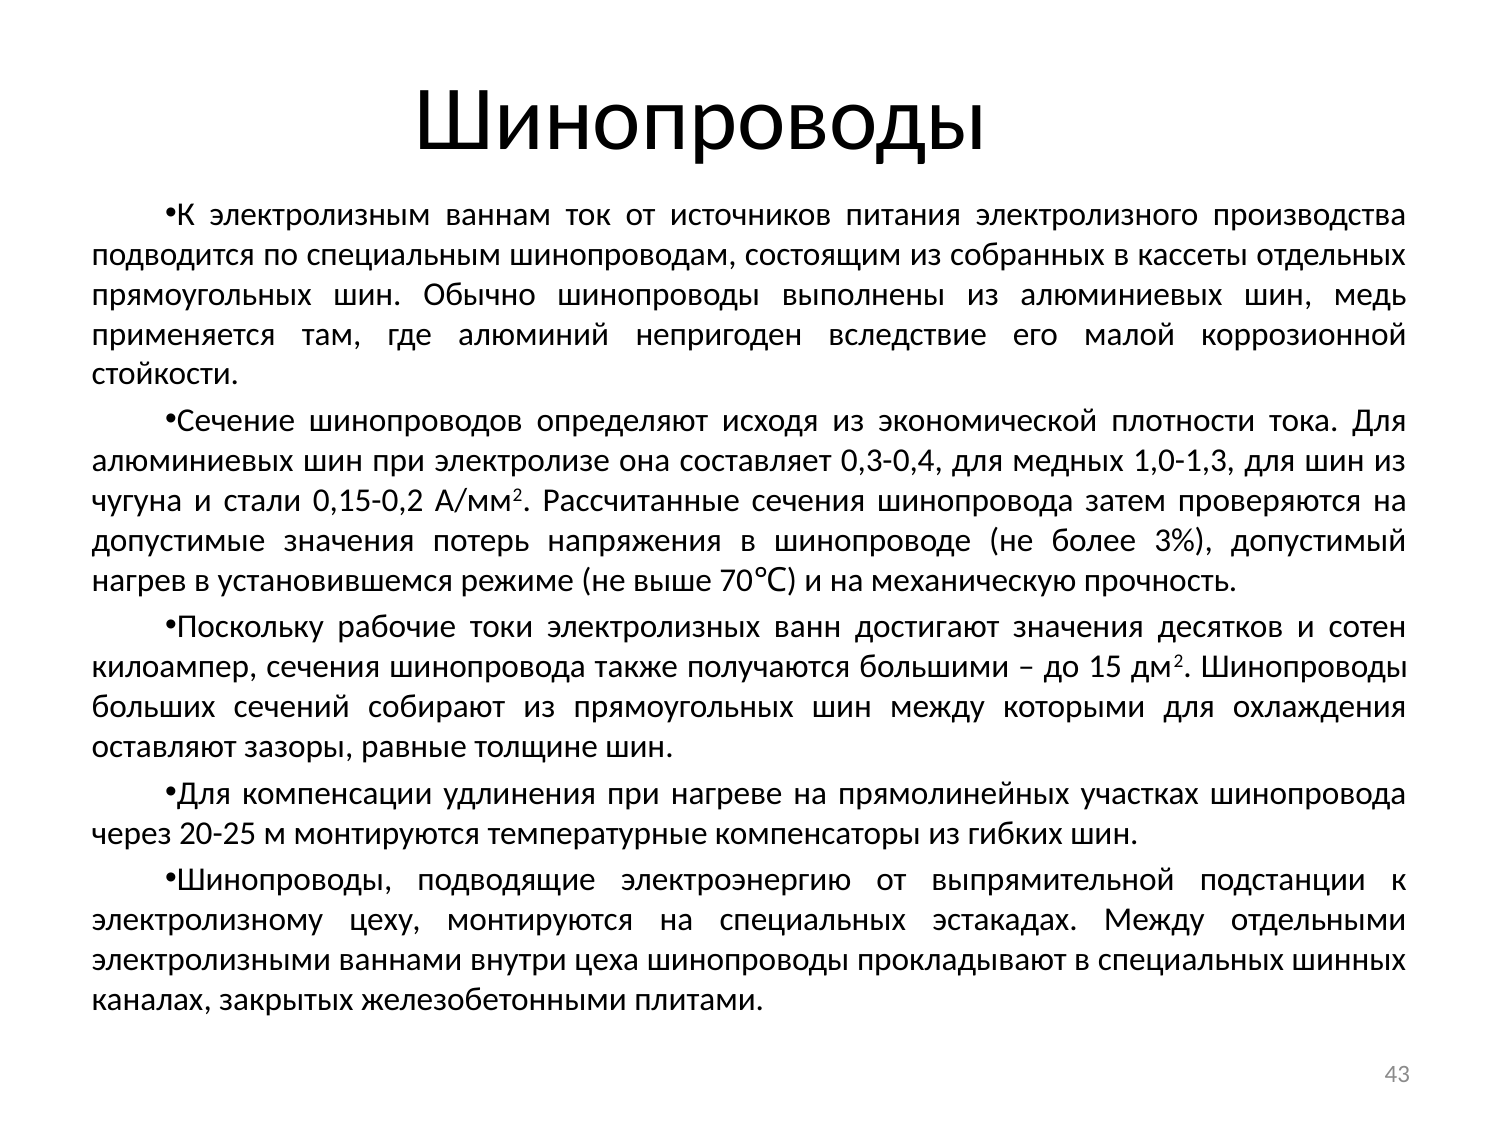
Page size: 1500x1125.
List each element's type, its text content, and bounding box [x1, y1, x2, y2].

list К электролизным ваннам ток от источников питания электролизного производства подводится по специальным шинопроводам, состоящим из собранных в кассеты отдельных прямоугольных шин. Обычно шинопроводы выполнены из алюминиевых шин, медь применяется там, где алюминий непригоден вследствие его малой коррозионной стойкости. Сечение шинопроводов определяют исходя из экономической плотности тока. Для алюминиевых шин при электролизе она составляет 0,3-0,4, для медных 1,0-1,3, для шин из чугуна и стали 0,15-0,2 А/мм2. Рассчитанные сечения шинопровода затем проверяются на допустимые значения потерь напряжения в шинопроводе (не более 3%), допустимый нагрев в установившемся режиме (не выше 70℃) и на механическую прочность. Поскольку рабочие токи электролизных ванн достигают значения десятков и сотен килоампер, сечения шинопровода также получаются большими – до 15 дм2. Шинопроводы больших сечений собирают из прямоугольных шин между которыми для охлаждения оставляют зазоры, равные толщине шин. Для компенсации удлинения при нагреве на прямолинейных участках шинопровода через 20-25 м монтируются температурные компенсаторы из гибких шин. Шинопроводы, подводящие электроэнергию от выпрямительной подстанции к электролизному цеху, монтируются на специальных эстакадах. Между отдельными электролизными ваннами внутри цеха шинопроводы прокладывают в специальных шинных каналах, закрытых железобетонными плитами. [76, 184, 1424, 1016]
slide_number 43 [1074, 1042, 1425, 1103]
title Шинопроводы [76, 19, 1327, 184]
